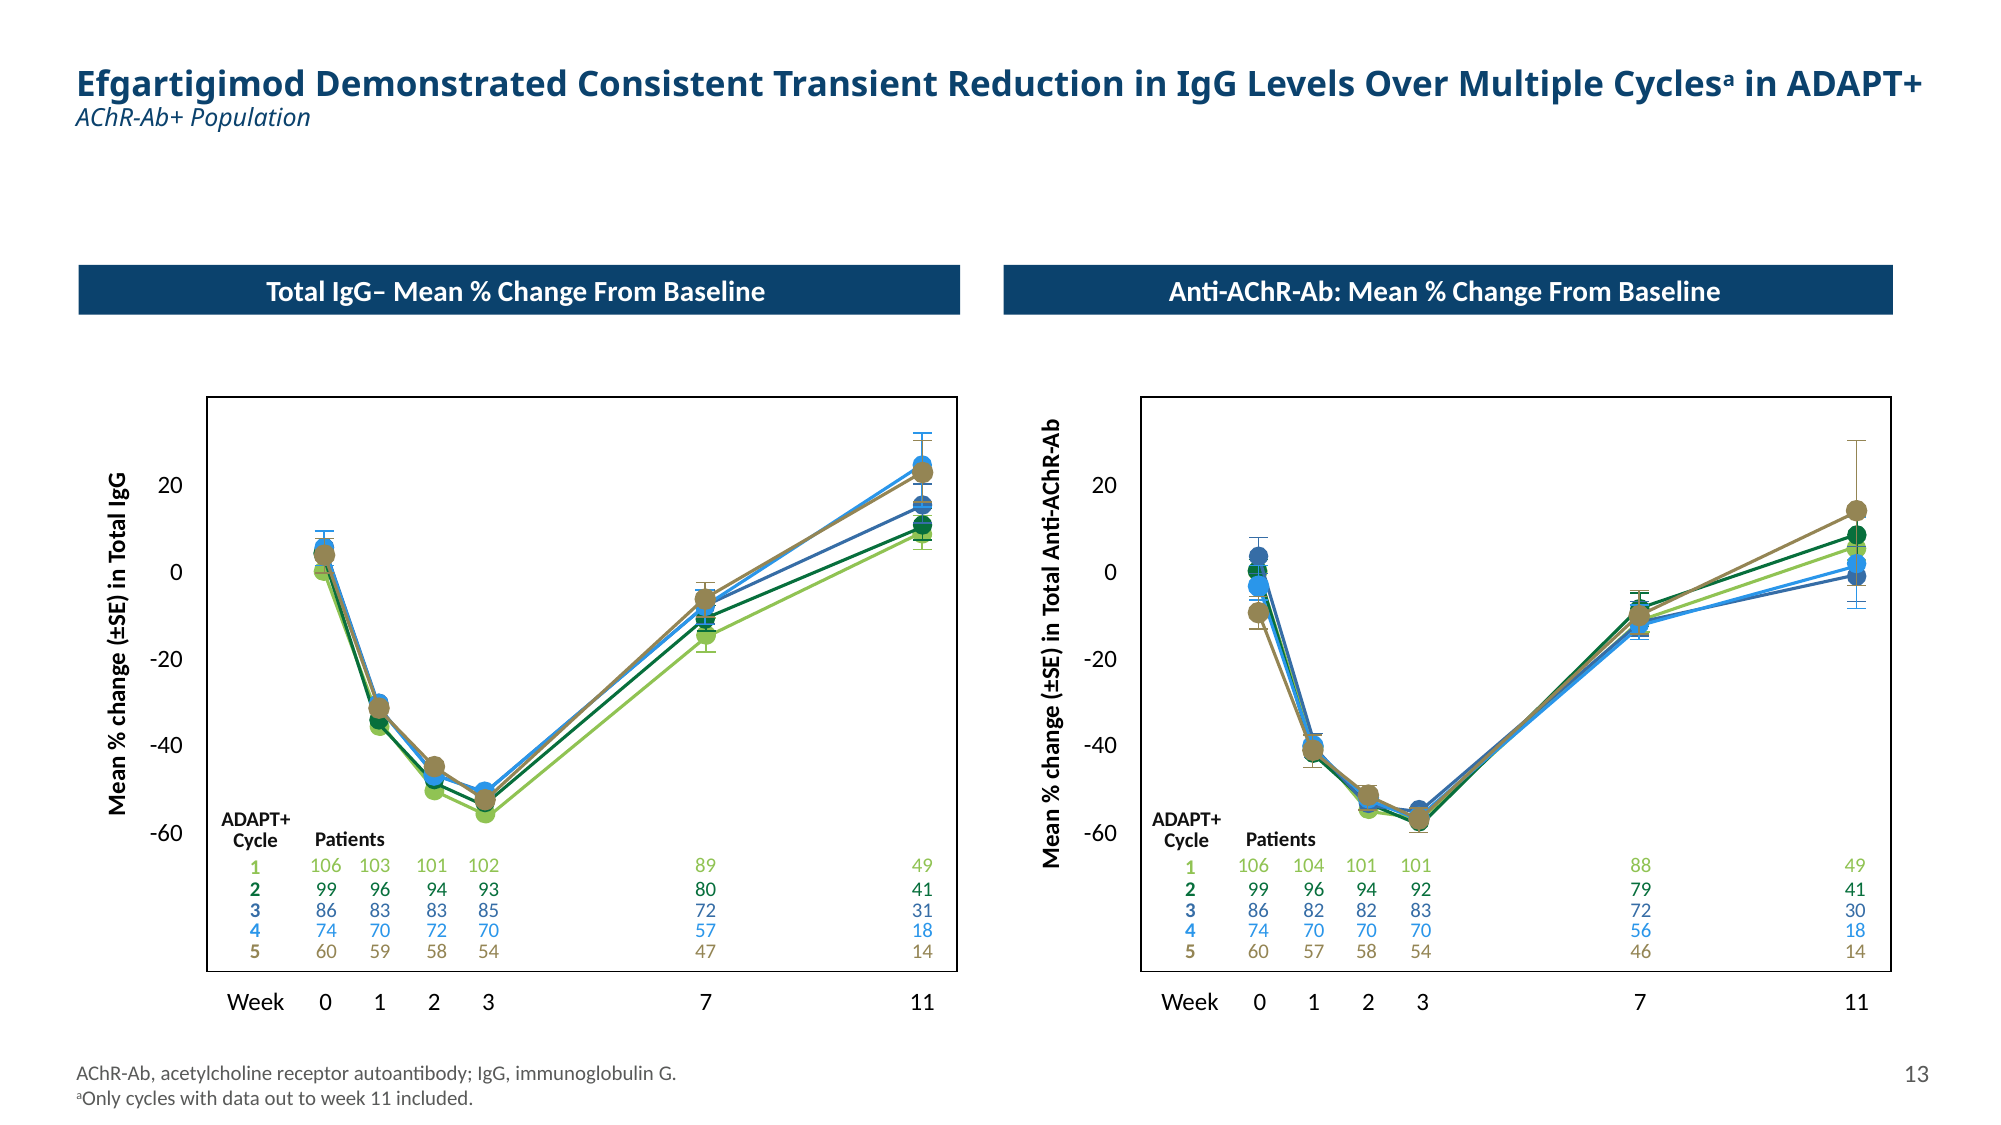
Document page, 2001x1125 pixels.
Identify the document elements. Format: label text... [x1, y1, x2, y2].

text_box [206, 396, 958, 973]
text_box 30 [1844, 896, 1866, 917]
text_box 88 [1630, 851, 1652, 875]
text_box 5 [1184, 937, 1196, 963]
text_box 4 [1184, 916, 1196, 937]
text_box 41 [1844, 875, 1866, 896]
text_box 99 [1247, 875, 1269, 896]
text_box Total IgG– Mean % Change From Baseline [78, 264, 961, 315]
text_box 0 [1104, 555, 1117, 586]
text_box 1 [1184, 853, 1196, 875]
text_box 7 [1633, 985, 1647, 1016]
text_box -40 [149, 728, 183, 759]
text_box 49 [1844, 851, 1866, 875]
title Efgartigimod Demonstrated Consistent Transient Reduction in IgG Levels Over Multiple Cyclesa in ADAPT+ AChR-Ab+ Population [61, 59, 1944, 220]
text_box 1 [1307, 985, 1321, 1016]
text_box 57 [1302, 937, 1325, 963]
text_box 0 [1253, 985, 1267, 1016]
text_box 58 [1355, 937, 1377, 963]
text_box 106 [1237, 851, 1269, 877]
text_box 20 [1091, 468, 1117, 499]
text_box 20 [157, 468, 183, 499]
text_box 18 [1844, 917, 1866, 937]
text_box 101 [1399, 851, 1432, 877]
text_box [1140, 396, 1892, 973]
text_box 1 [373, 985, 387, 1016]
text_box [313, 508, 933, 813]
text_box 82 [1302, 896, 1325, 917]
text_box 56 [1630, 917, 1652, 937]
text_box -20 [149, 642, 183, 673]
text_box 3 [1416, 985, 1430, 1016]
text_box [314, 433, 932, 440]
text_box 2 [1362, 985, 1375, 1016]
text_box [313, 813, 933, 824]
text_box -60 [149, 816, 183, 847]
text_box 86 [1247, 896, 1269, 917]
text_box 70 [1302, 917, 1325, 937]
text_box 0 [170, 555, 183, 586]
text_box 92 [1410, 875, 1432, 896]
text_box 79 [1630, 875, 1652, 896]
text_box 83 [1410, 896, 1432, 917]
text_box [1835, 1042, 1945, 1103]
text_box -60 [1083, 816, 1118, 847]
text_box 2 [1184, 875, 1196, 896]
text_box 94 [1355, 875, 1377, 896]
text_box 70 [1355, 917, 1377, 937]
text_box AChR-Ab, acetylcholine receptor autoantibody; IgG, immunoglobulin G. aOnly cycles with data out to week 11 included. [61, 1026, 1846, 1118]
text_box -20 [1083, 642, 1118, 673]
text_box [1248, 440, 1867, 833]
text_box 0 [319, 985, 333, 1016]
text_box 11 [1843, 985, 1870, 1016]
text_box 7 [699, 985, 713, 1016]
text_box 54 [1410, 937, 1432, 963]
text_box 3 [482, 985, 495, 1016]
text_box 2 [427, 985, 441, 1016]
text_box ADAPT+ Cycle [1152, 809, 1222, 852]
text_box 74 [1247, 917, 1269, 937]
text_box 60 [1247, 937, 1269, 963]
text_box Anti-AChR-Ab: Mean % Change From Baseline [1003, 264, 1893, 315]
text_box -40 [1083, 728, 1118, 759]
text_box 14 [1844, 937, 1866, 963]
text_box Mean % change (±SE) in Total IgG [92, 457, 138, 831]
text_box 96 [1302, 875, 1325, 896]
text_box 3 [1184, 896, 1196, 916]
text_box 70 [1410, 917, 1432, 937]
text_box 82 [1355, 896, 1377, 917]
text_box 101 [1345, 851, 1377, 877]
text_box Mean % change (±SE) in Total Anti-AChR-Ab [1026, 404, 1072, 885]
text_box 72 [1630, 896, 1652, 917]
text_box 46 [1630, 937, 1652, 963]
text_box Week [212, 978, 300, 1024]
text_box 104 [1292, 851, 1325, 877]
text_box 11 [909, 985, 936, 1016]
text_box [314, 440, 933, 810]
text_box Patients [1245, 825, 1316, 851]
text_box Week [1146, 978, 1234, 1024]
